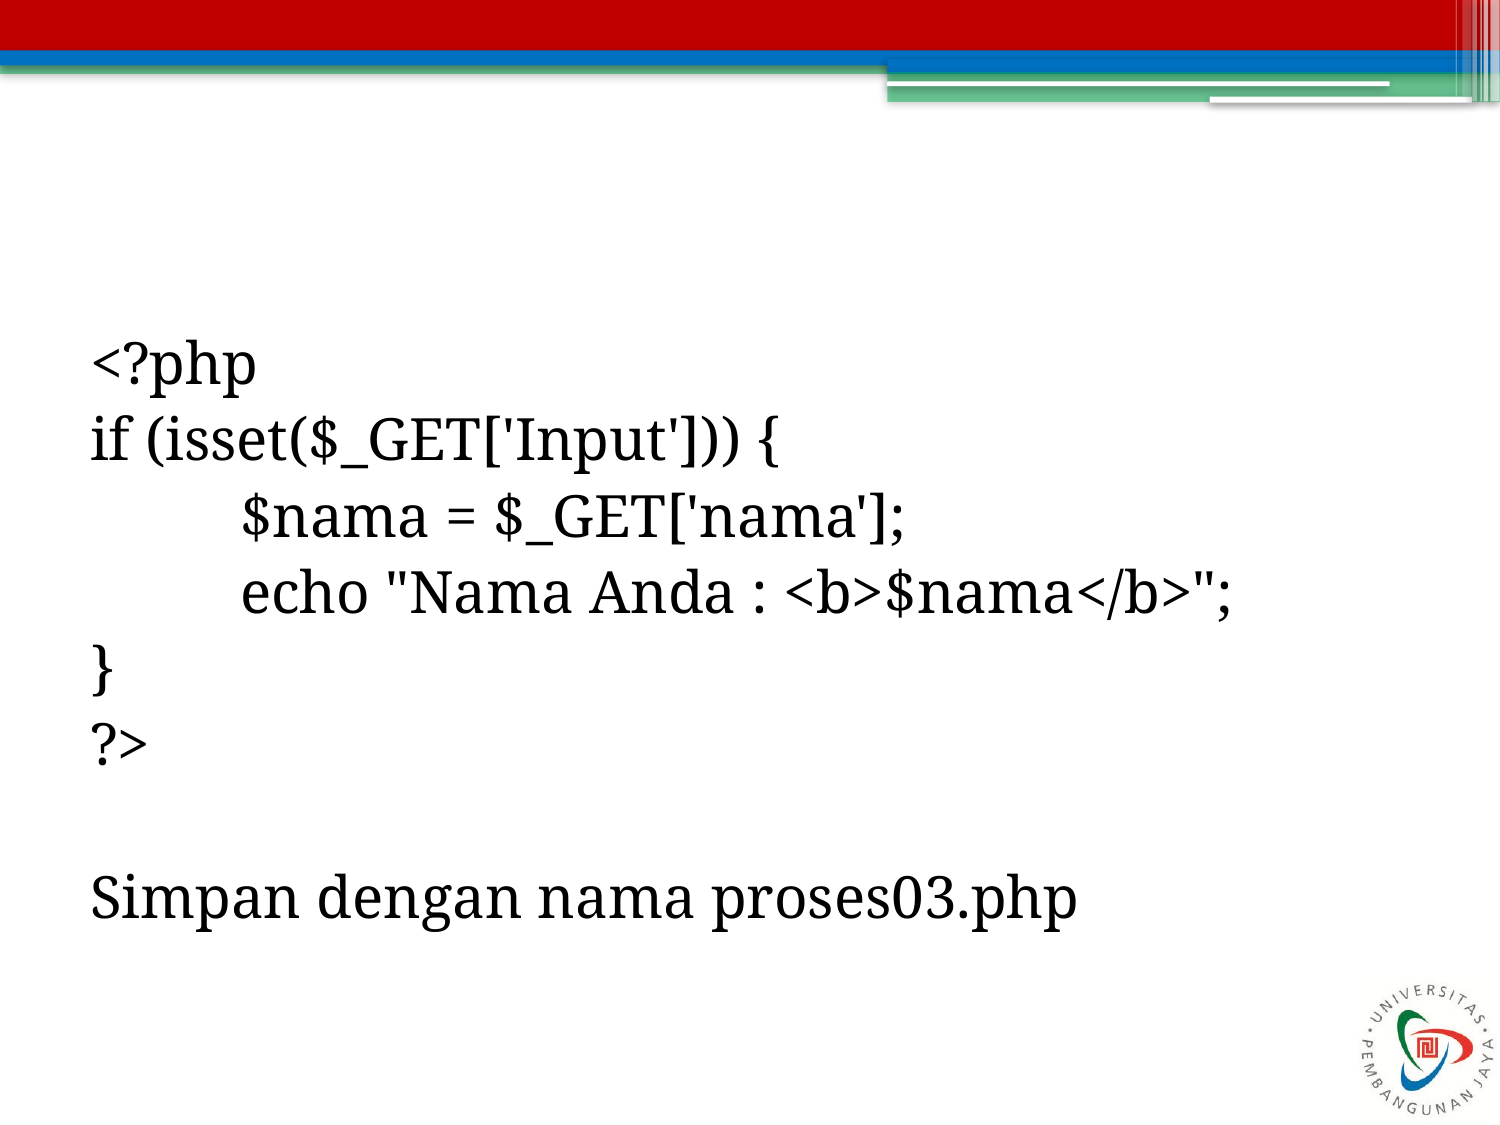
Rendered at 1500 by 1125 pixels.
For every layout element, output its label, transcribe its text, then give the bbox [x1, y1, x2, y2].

list <?php if (isset($_GET['Input'])) { $nama = $_GET['nama']; echo "Nama Anda : <b>$nama</b>"; } ?> Simpan dengan nama proses03.php [75, 318, 1425, 1029]
picture [1352, 976, 1500, 1125]
